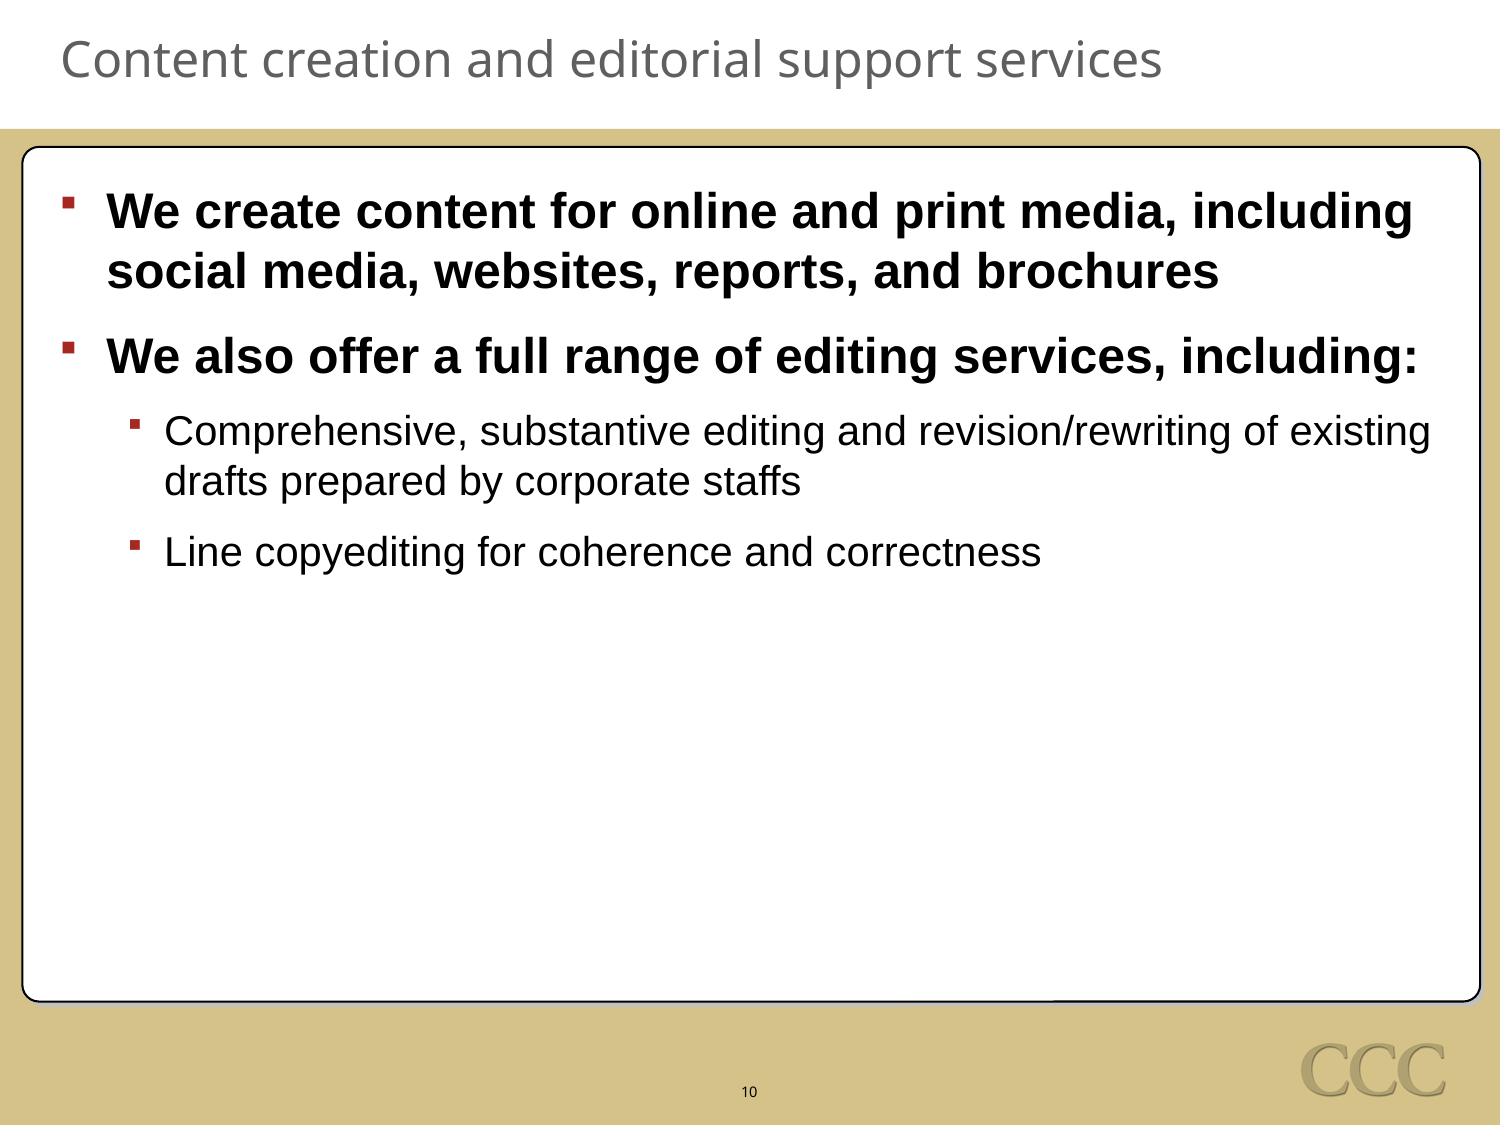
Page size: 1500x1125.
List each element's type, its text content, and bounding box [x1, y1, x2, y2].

picture [1294, 1034, 1451, 1104]
slide_number 10 [725, 1059, 774, 1111]
list We create content for online and print media, including social media, websites, reports, and brochures We also offer a full range of editing services, including: Comprehensive, substantive editing and revision/rewriting of existing drafts prepared by corporate staffs Line copyediting for coherence and correctness [45, 171, 1451, 973]
title Content creation and editorial support services [45, 29, 1451, 96]
